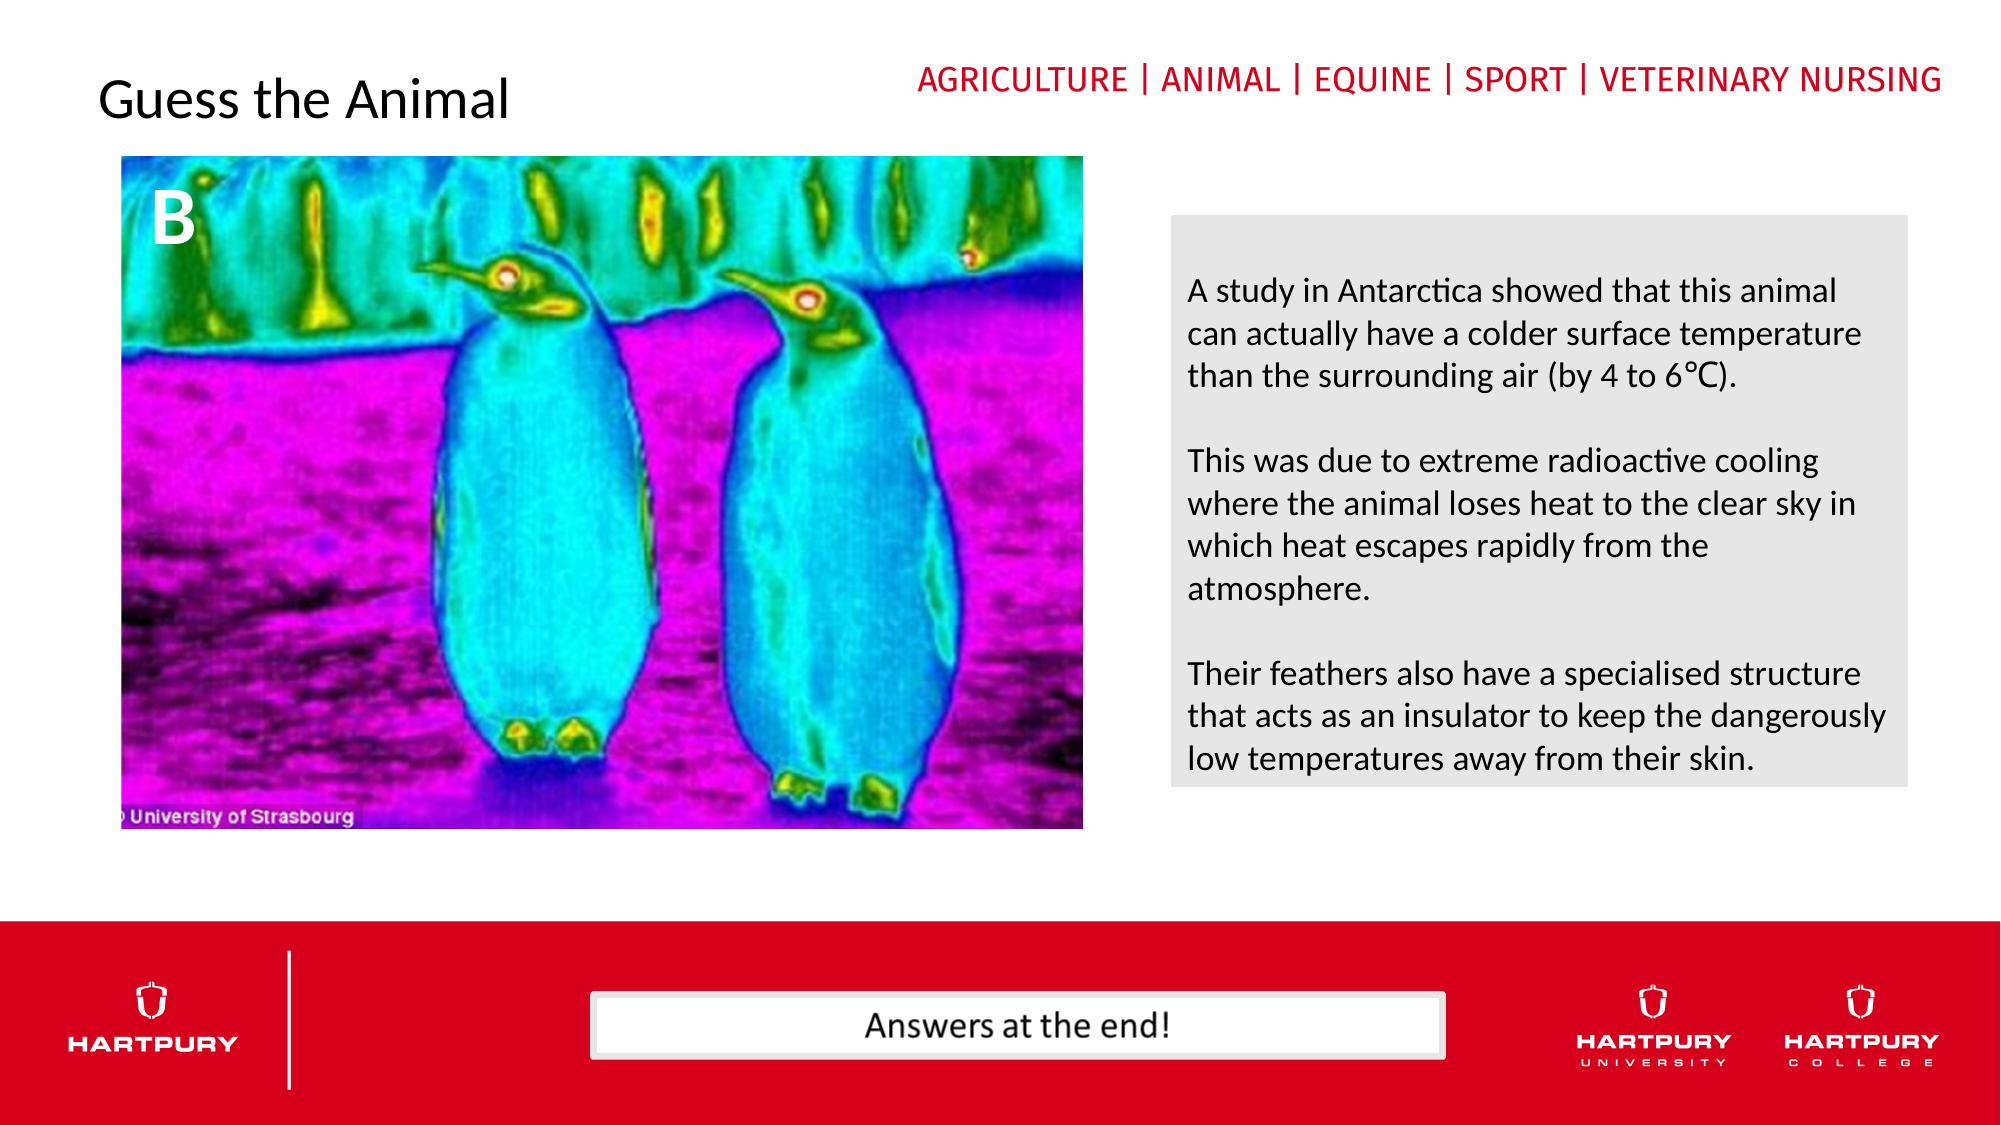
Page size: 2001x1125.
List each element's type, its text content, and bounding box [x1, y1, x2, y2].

text_box Guess the Animal [83, 52, 881, 138]
text_box A study in Antarctica showed that this animal can actually have a colder surface temperature than the surrounding air (by 4 to 6℃). This was due to extreme radioactive cooling where the animal loses heat to the clear sky in which heat escapes rapidly from the atmosphere. Their feathers also have a specialised structure that acts as an insulator to keep the dangerously low temperatures away from their skin. [1172, 217, 1907, 785]
picture [0, 0, 2001, 1125]
